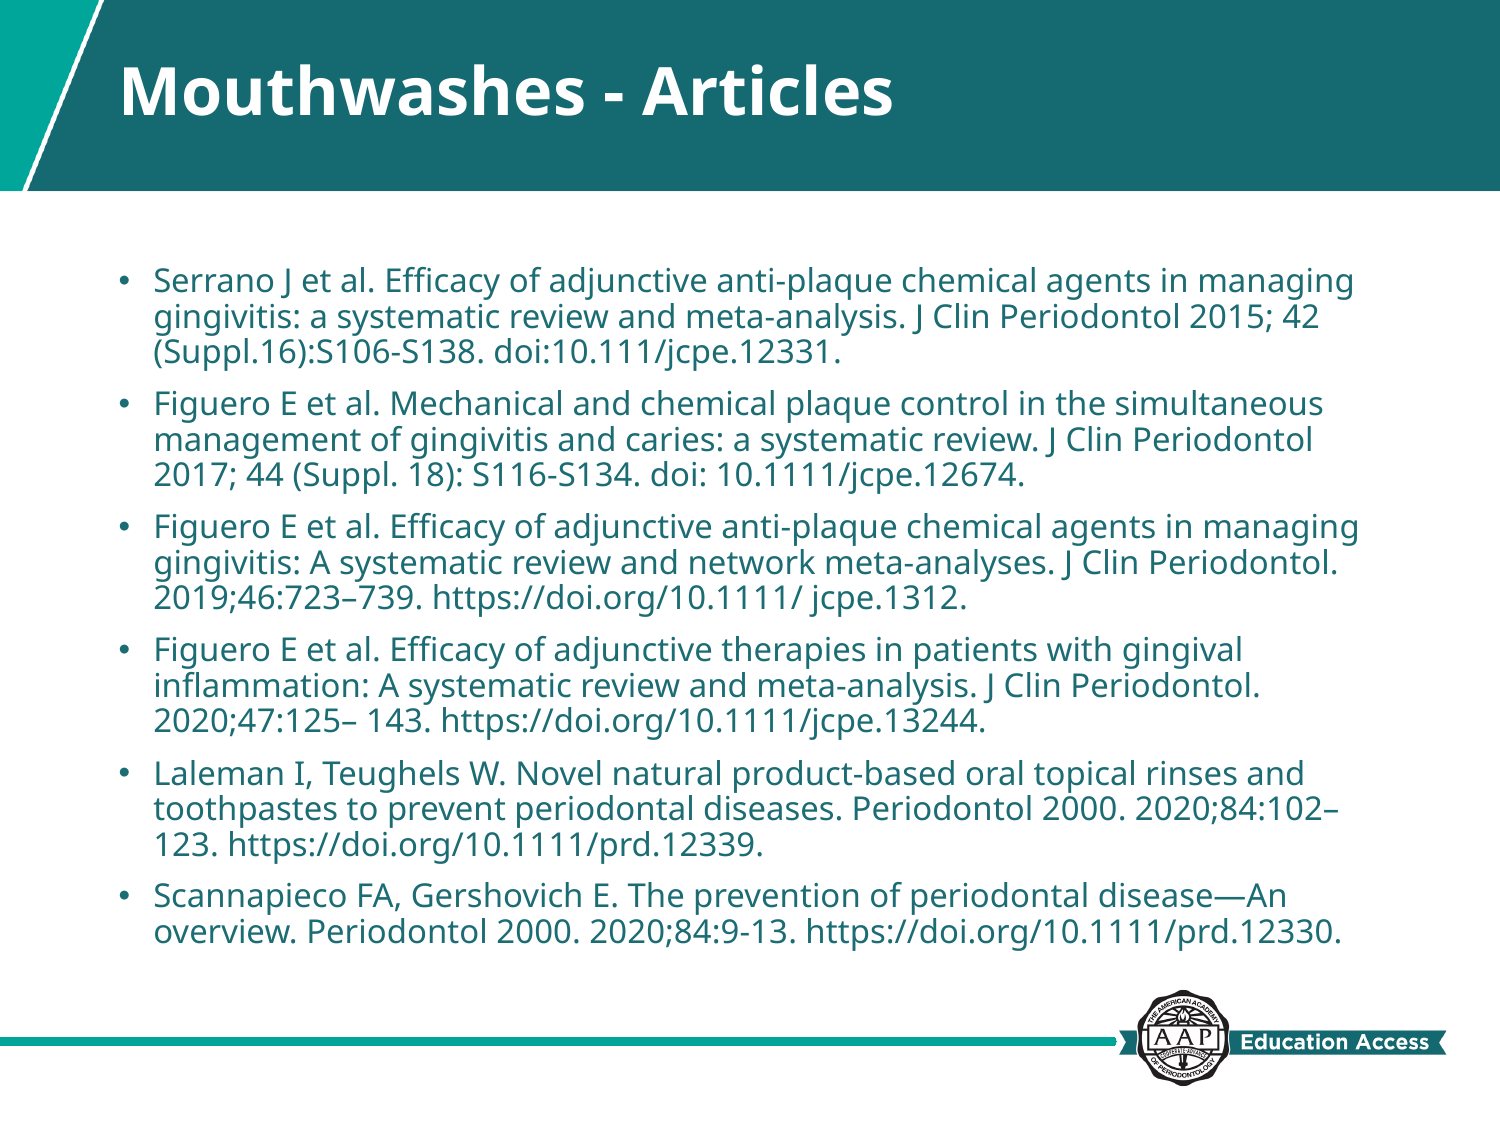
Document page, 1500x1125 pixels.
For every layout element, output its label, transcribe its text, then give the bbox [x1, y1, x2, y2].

picture [0, 983, 1476, 1092]
picture [0, 0, 1500, 209]
title Mouthwashes - Articles [107, 0, 1372, 189]
list Serrano J et al. Efficacy of adjunctive anti-plaque chemical agents in managing gingivitis: a systematic review and meta-analysis. J Clin Periodontol 2015; 42 (Suppl.16):S106-S138. doi:10.111/jcpe.12331. Figuero E et al. Mechanical and chemical plaque control in the simultaneous management of gingivitis and caries: a systematic review. J Clin Periodontol 2017; 44 (Suppl. 18): S116-S134. doi: 10.1111/jcpe.12674. Figuero E et al. Efficacy of adjunctive anti‐plaque chemical agents in managing gingivitis: A systematic review and network meta‐analyses. J Clin Periodontol. 2019;46:723–739. https://doi.org/10.1111/ jcpe.1312. Figuero E et al. Efficacy of adjunctive therapies in patients with gingival inflammation: A systematic review and meta-analysis. J Clin Periodontol. 2020;47:125– 143. https://doi.org/10.1111/jcpe.13244. Laleman I, Teughels W. Novel natural product‐based oral topical rinses and toothpastes to prevent periodontal diseases. Periodontol 2000. 2020;84:102–123. https://doi.org/10.1111/prd.12339. Scannapieco FA, Gershovich E. The prevention of periodontal disease—An overview. Periodontol 2000. 2020;84:9-13. https://doi.org/10.1111/prd.12330. [107, 258, 1401, 973]
